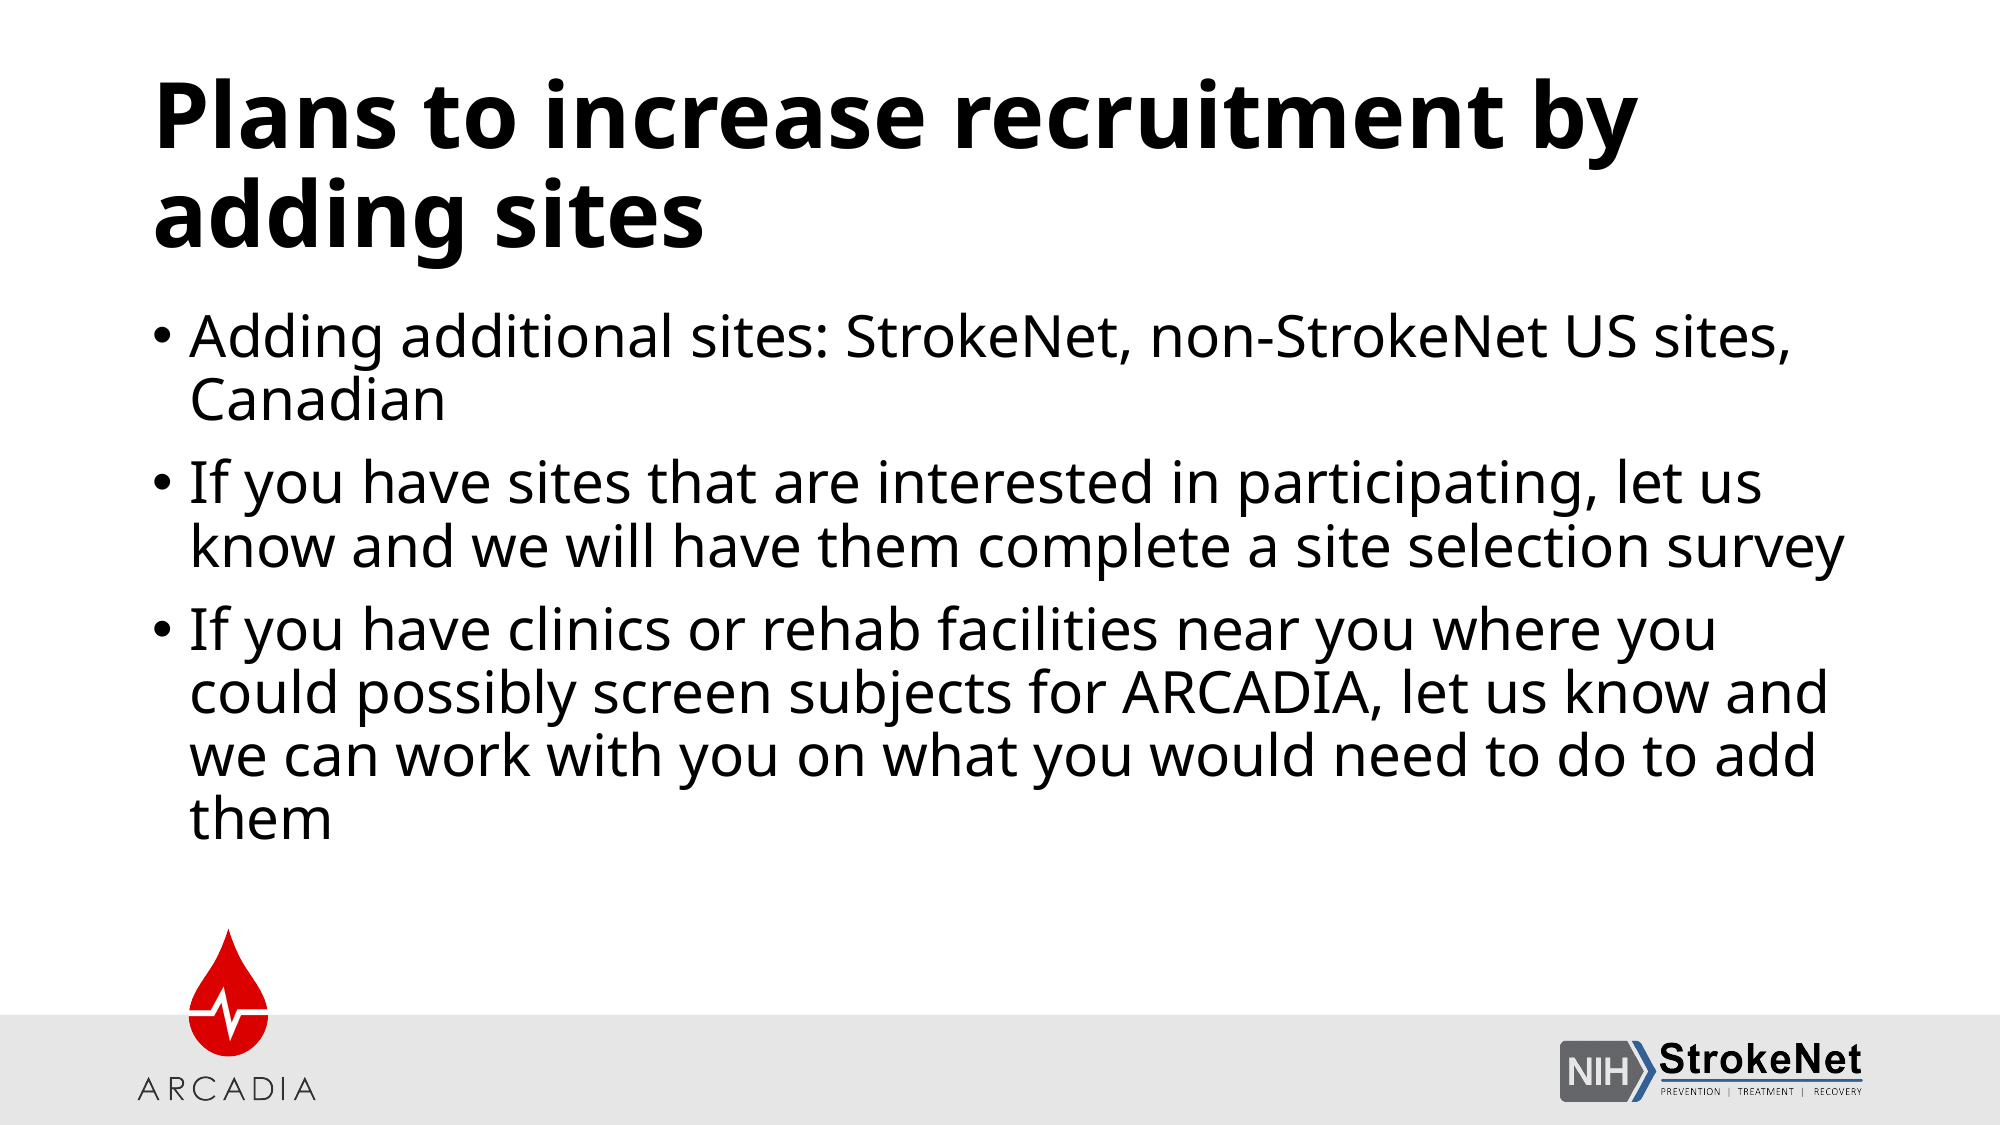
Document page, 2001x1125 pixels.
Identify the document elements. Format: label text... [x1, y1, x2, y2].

list Adding additional sites: StrokeNet, non-StrokeNet US sites, Canadian If you have sites that are interested in participating, let us know and we will have them complete a site selection survey If you have clinics or rehab facilities near you where you could possibly screen subjects for ARCADIA, let us know and we can work with you on what you would need to do to add them [137, 299, 1863, 920]
picture [1560, 1037, 1863, 1102]
picture [137, 928, 316, 1101]
title Plans to increase recruitment by adding sites [137, 59, 1863, 278]
